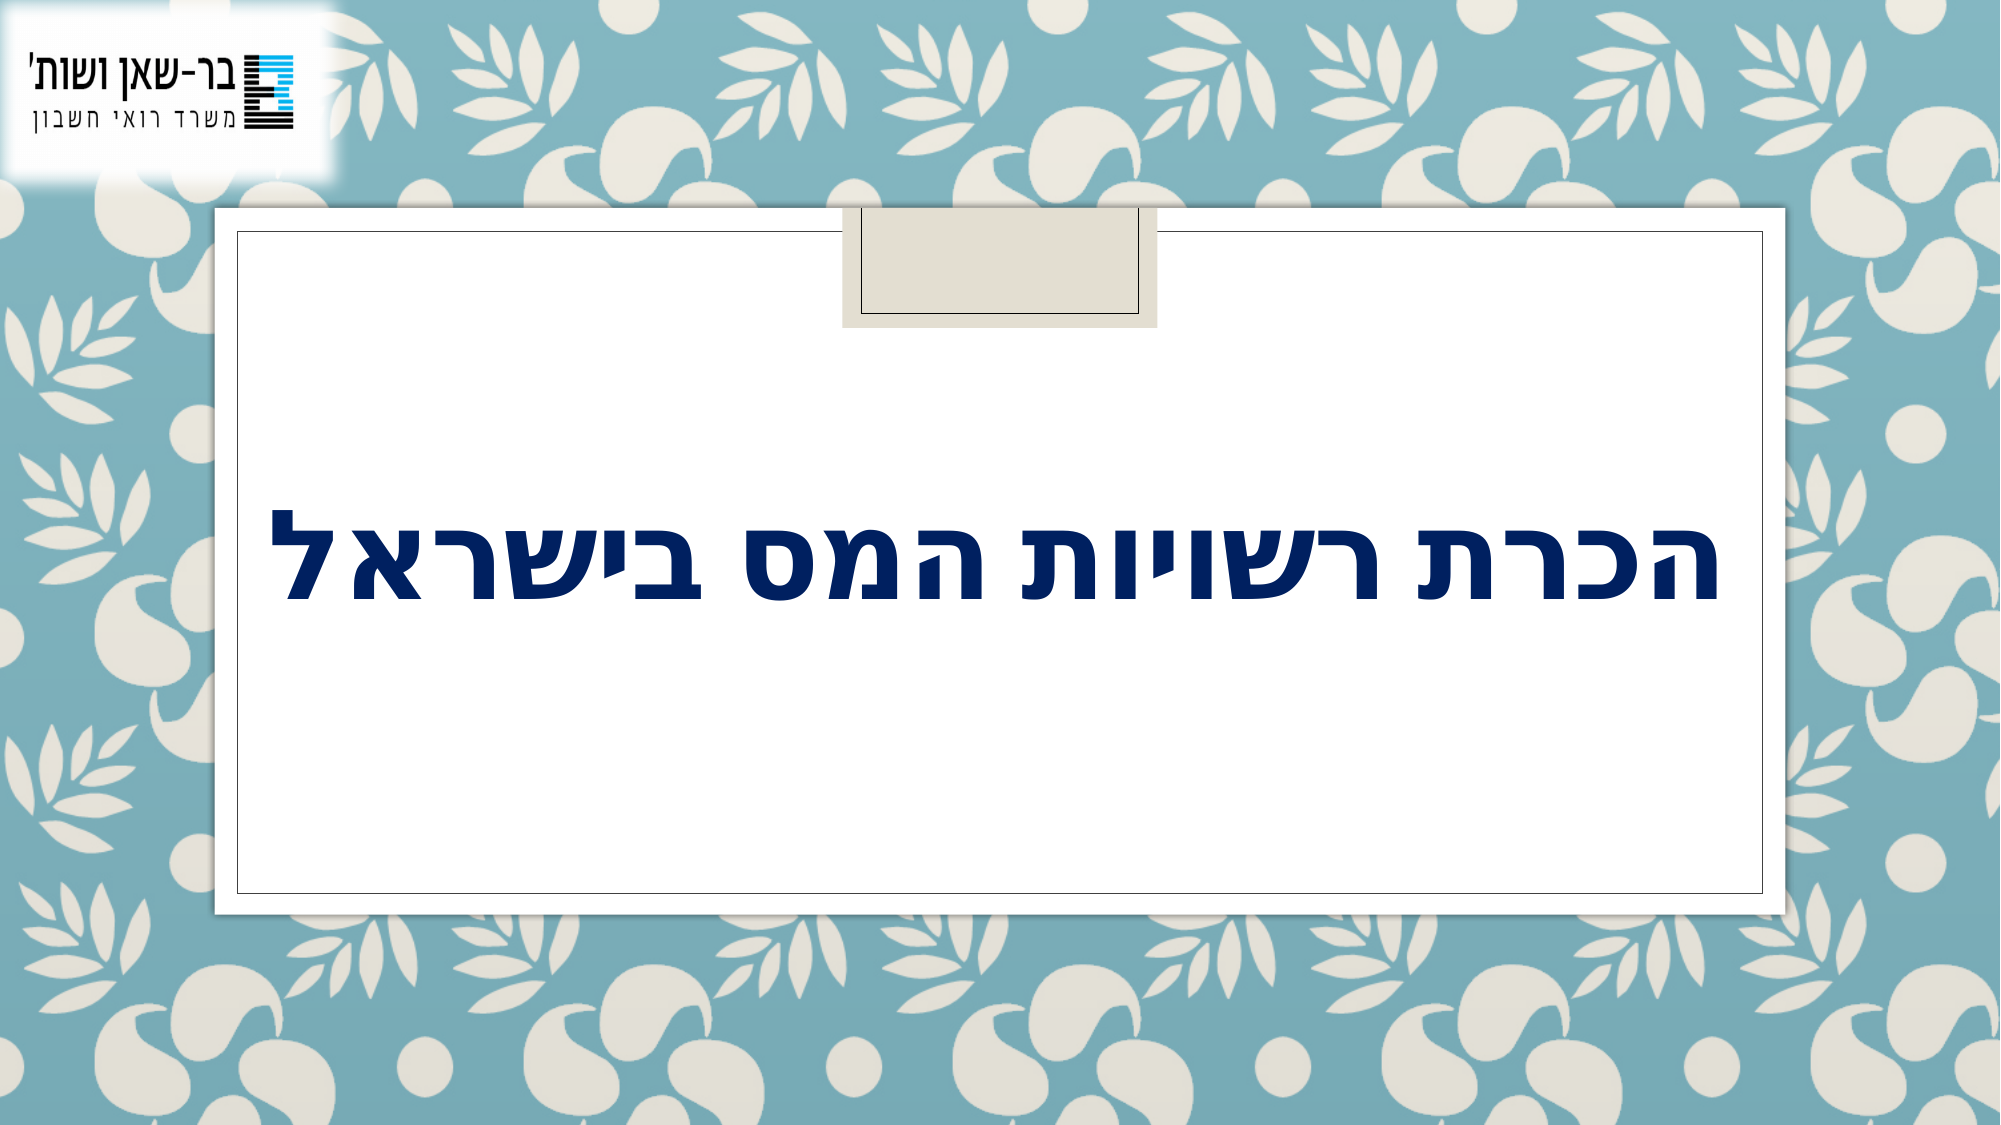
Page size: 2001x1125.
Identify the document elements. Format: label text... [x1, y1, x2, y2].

title הכרת רשויות המס בישראל [238, 255, 1759, 894]
picture [0, 0, 353, 202]
